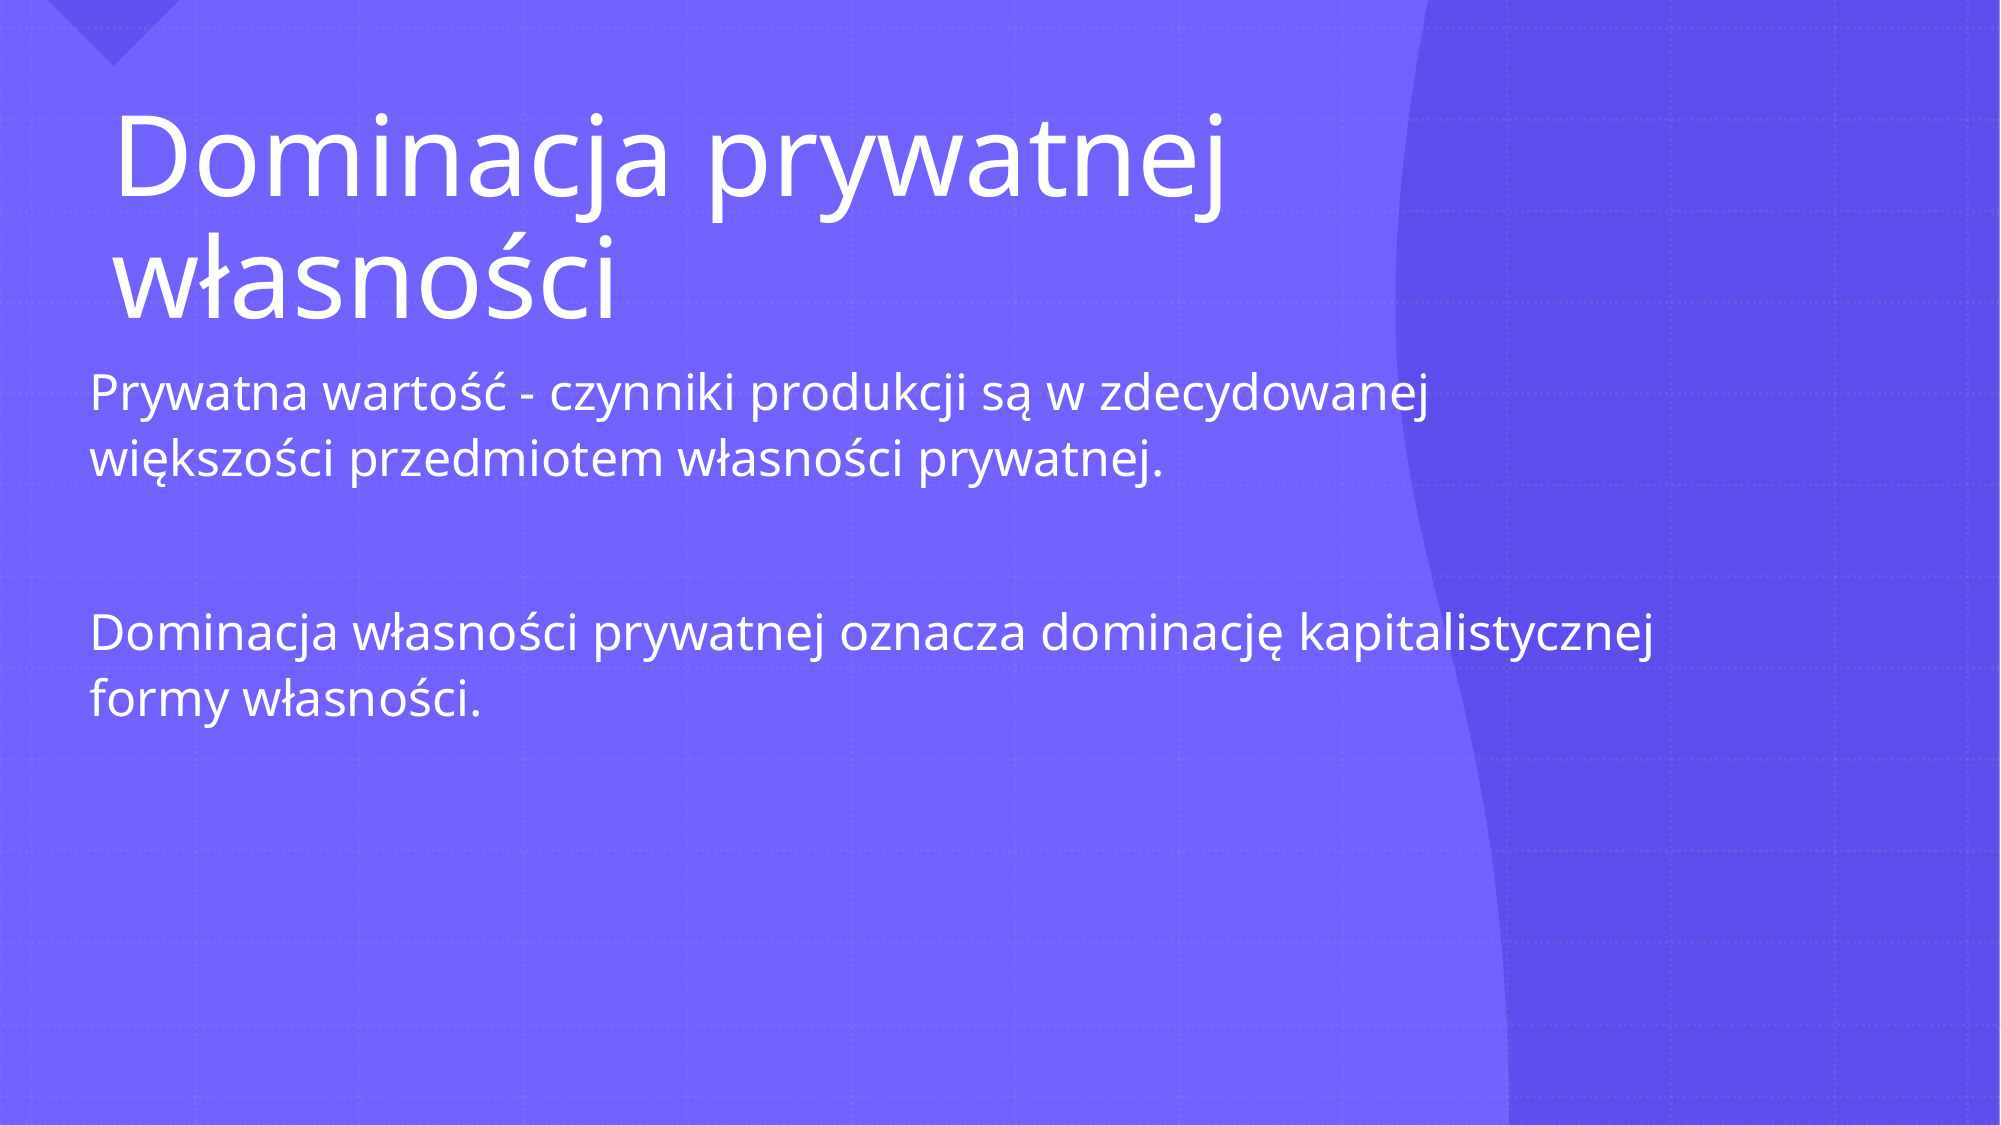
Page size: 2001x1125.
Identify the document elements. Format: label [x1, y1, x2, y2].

text_box [0, 0, 2000, 1125]
